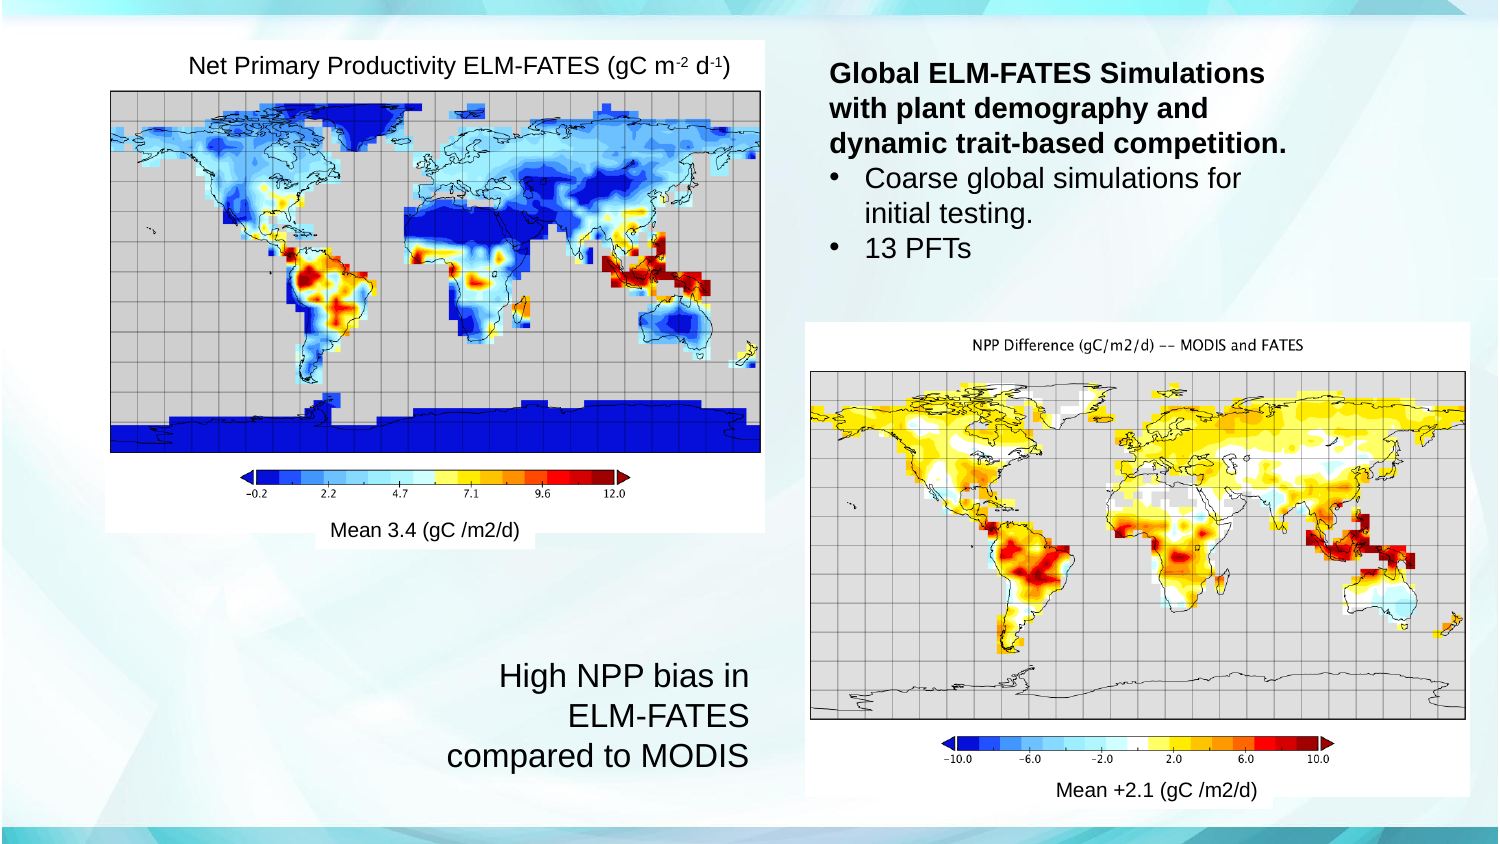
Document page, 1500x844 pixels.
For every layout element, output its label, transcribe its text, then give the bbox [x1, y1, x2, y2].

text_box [104, 40, 765, 551]
text_box High NPP bias in ELM-FATES compared to MODIS [411, 647, 765, 782]
text_box Global ELM-FATES Simulations with plant demography and dynamic trait-based competition. Coarse global simulations for initial testing. 13 PFTs [814, 46, 1319, 272]
text_box Mean +2.1 (gC /m2/d) [1041, 805, 1273, 809]
picture [2, 0, 1498, 844]
